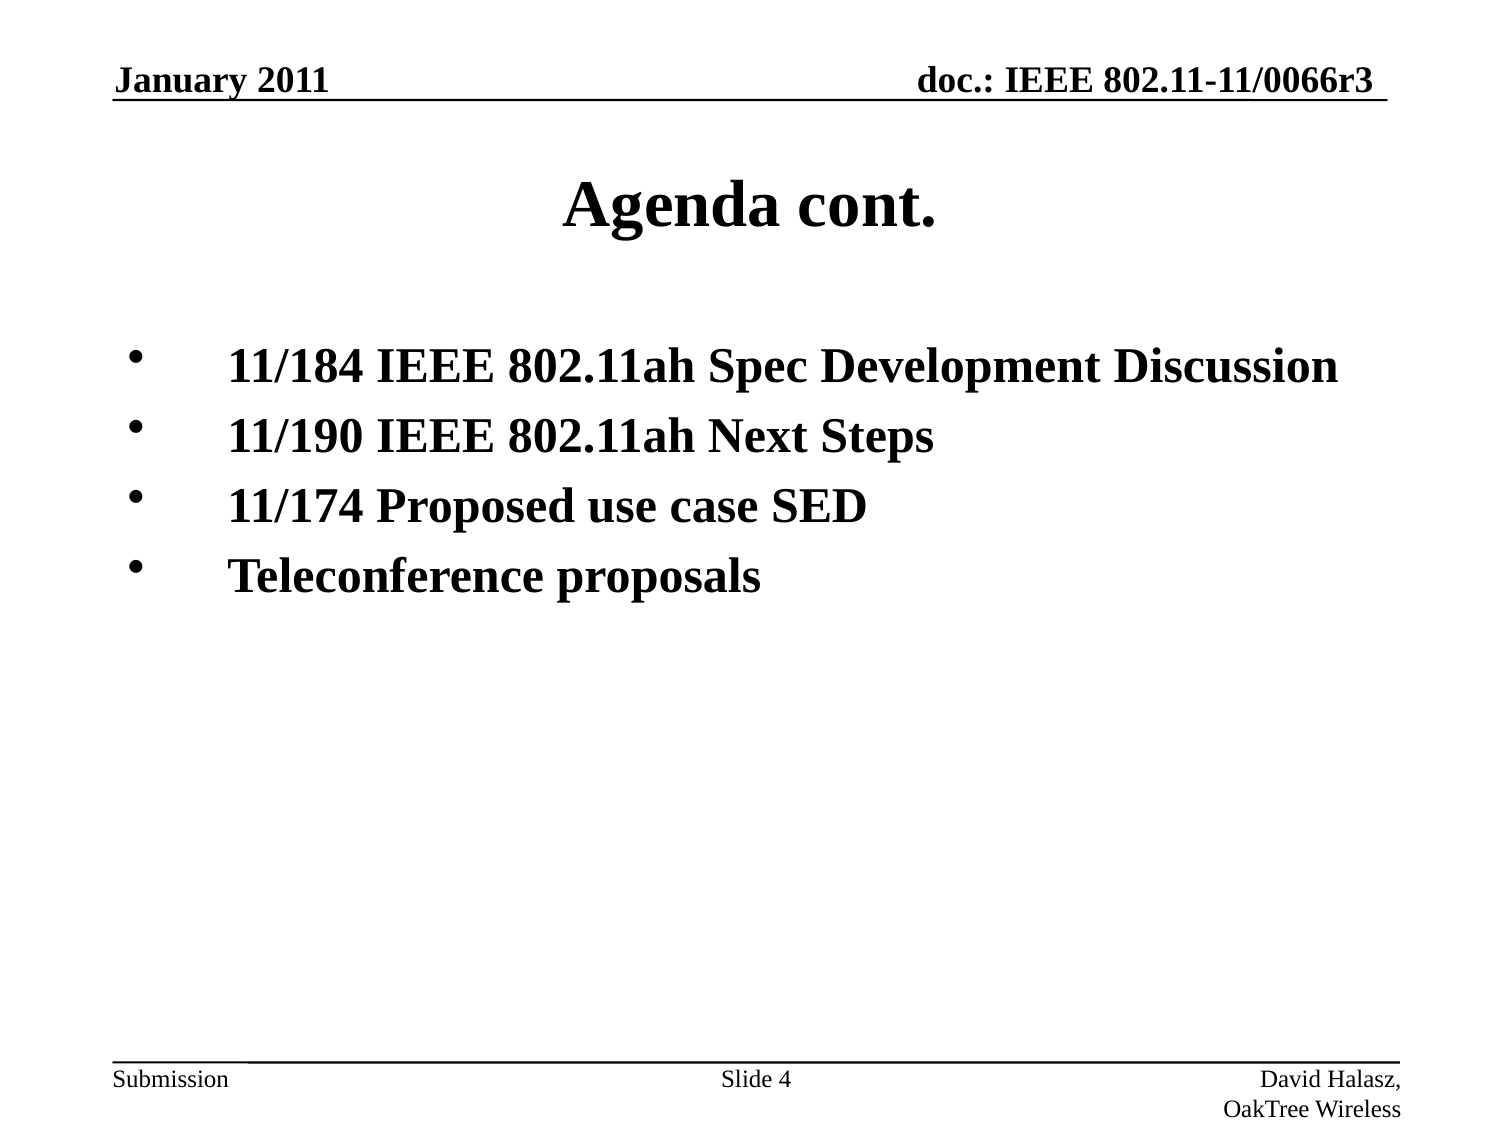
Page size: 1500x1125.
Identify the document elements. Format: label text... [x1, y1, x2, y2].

footer David Halasz, OakTree Wireless [1185, 1061, 1402, 1093]
slide_number Slide 4 [712, 1061, 800, 1093]
title Agenda cont. [112, 112, 1388, 288]
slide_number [114, 54, 333, 101]
list 11/184 IEEE 802.11ah Spec Development Discussion 11/190 IEEE 802.11ah Next Steps 11/174 Proposed use case SED Teleconference proposals [112, 324, 1388, 1001]
